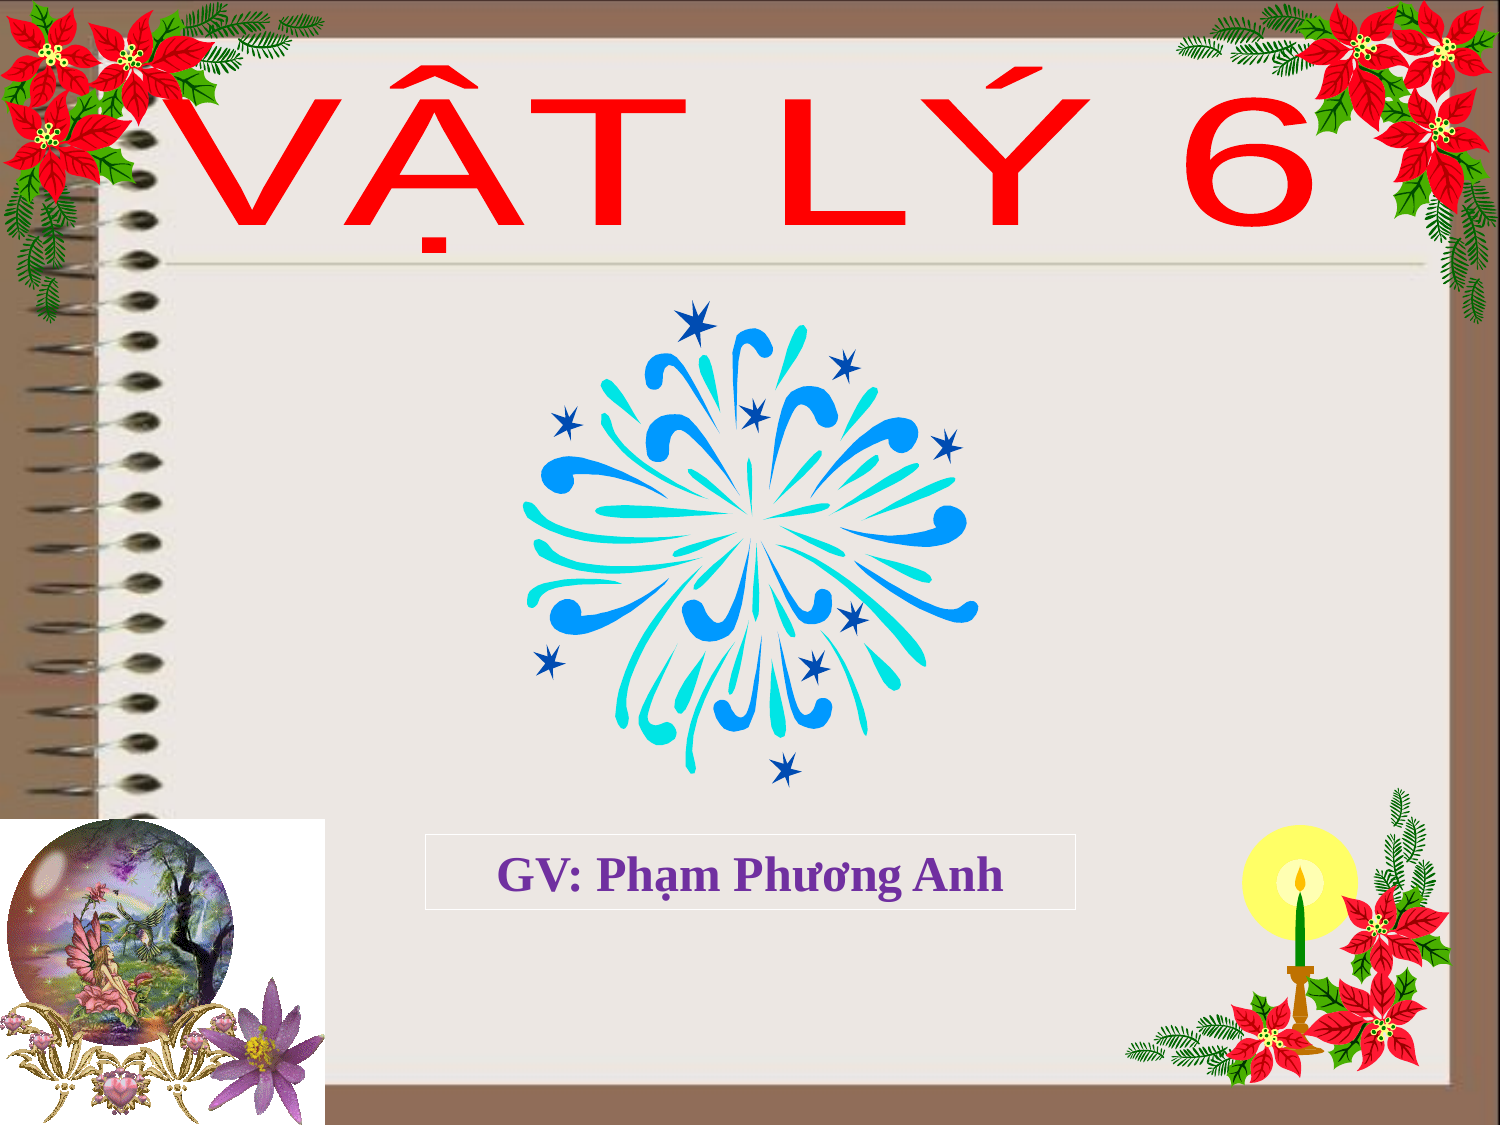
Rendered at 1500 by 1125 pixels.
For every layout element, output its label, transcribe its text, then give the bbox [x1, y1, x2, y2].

text_box GV: Phạm Phương Anh [425, 834, 1076, 910]
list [1124, 787, 1454, 1089]
picture [0, 0, 1500, 1125]
